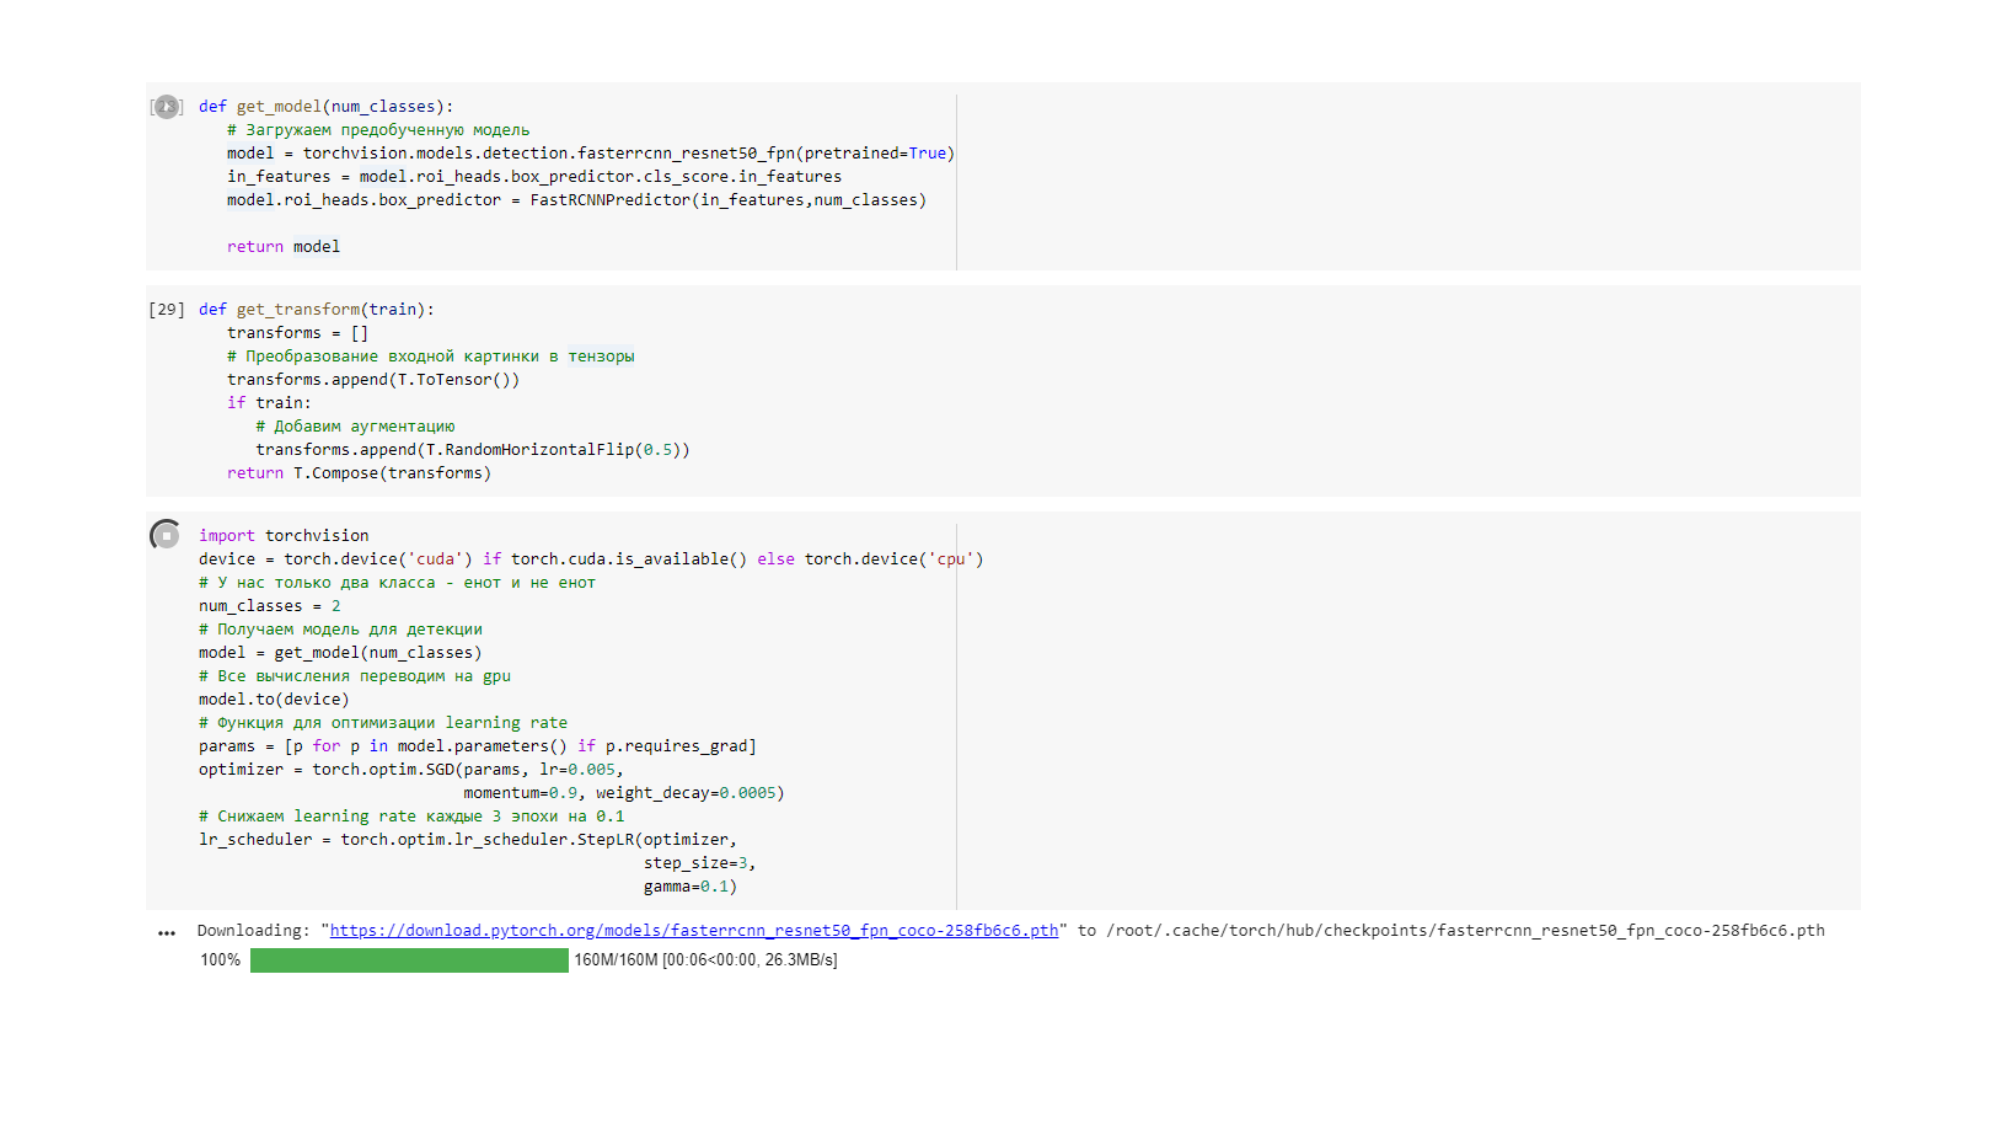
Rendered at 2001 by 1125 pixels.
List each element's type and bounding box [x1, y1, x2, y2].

picture [146, 75, 1861, 979]
